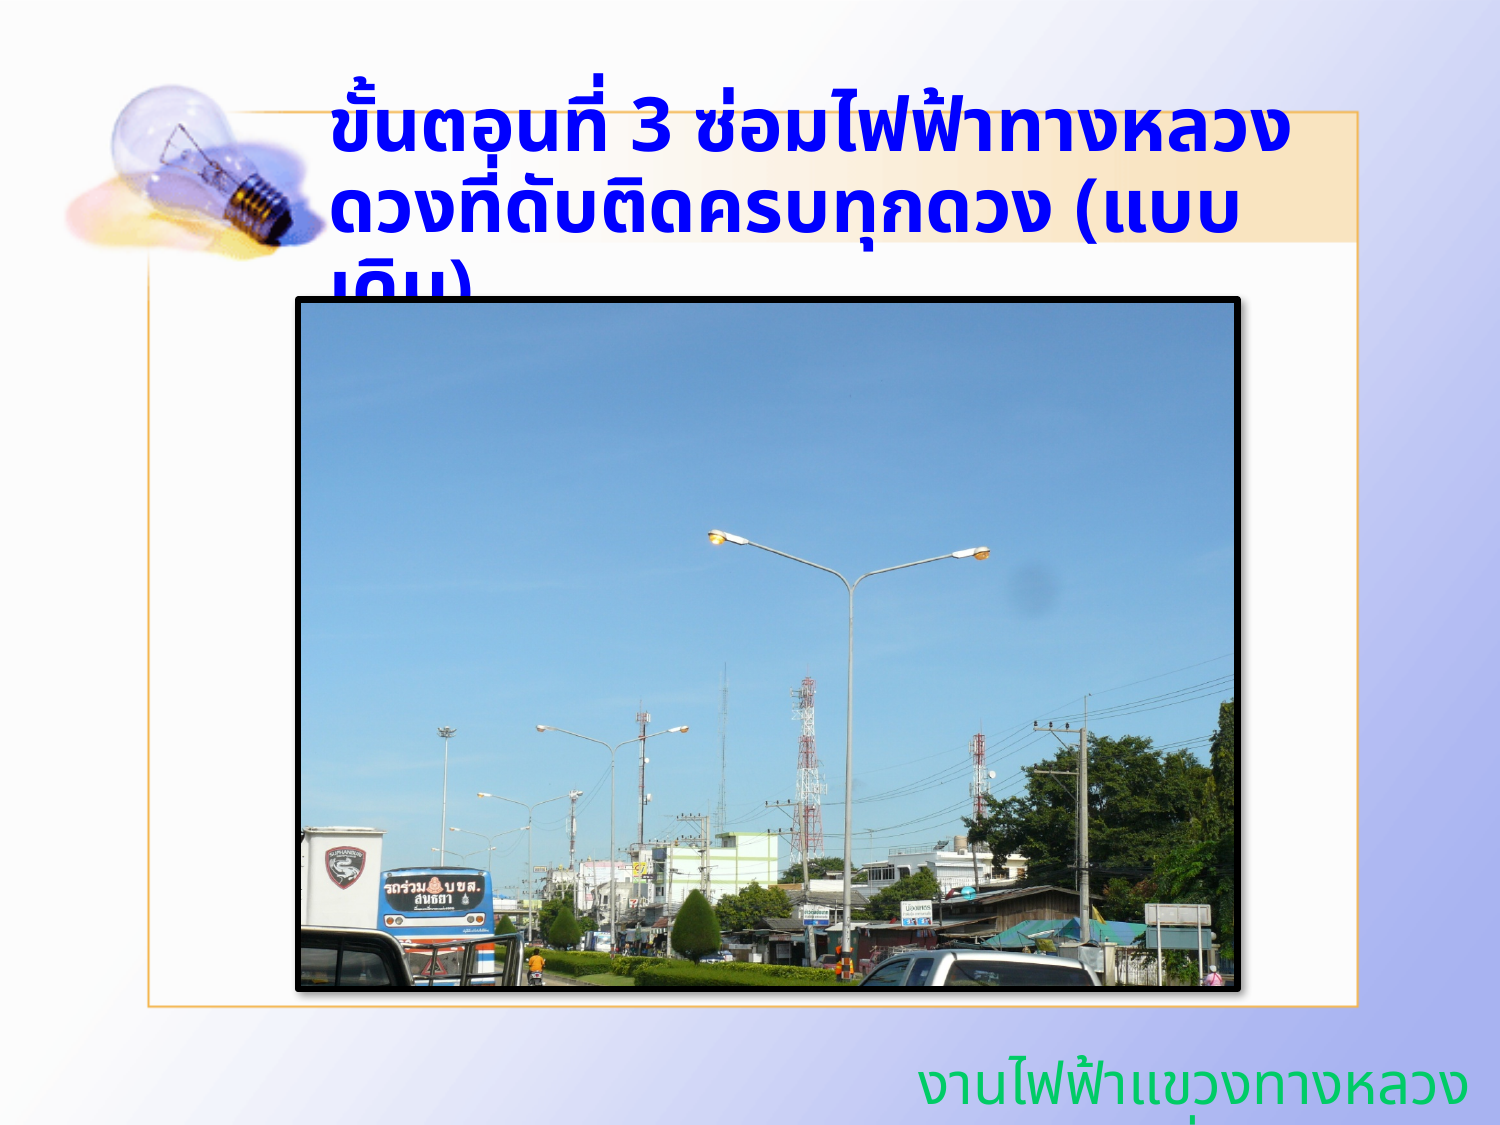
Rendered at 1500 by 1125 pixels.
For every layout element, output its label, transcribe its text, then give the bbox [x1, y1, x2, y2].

text_box งานไฟฟ้าแขวงทางหลวงสุพรรณบุรีที่ 1 [903, 1039, 1500, 1125]
picture [0, 0, 1500, 1125]
title ขั้นตอนที่ 3 ซ่อมไฟฟ้าทางหลวงดวงที่ดับติดครบทุกดวง (แบบเดิม) [312, 113, 1365, 303]
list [300, 302, 1235, 987]
